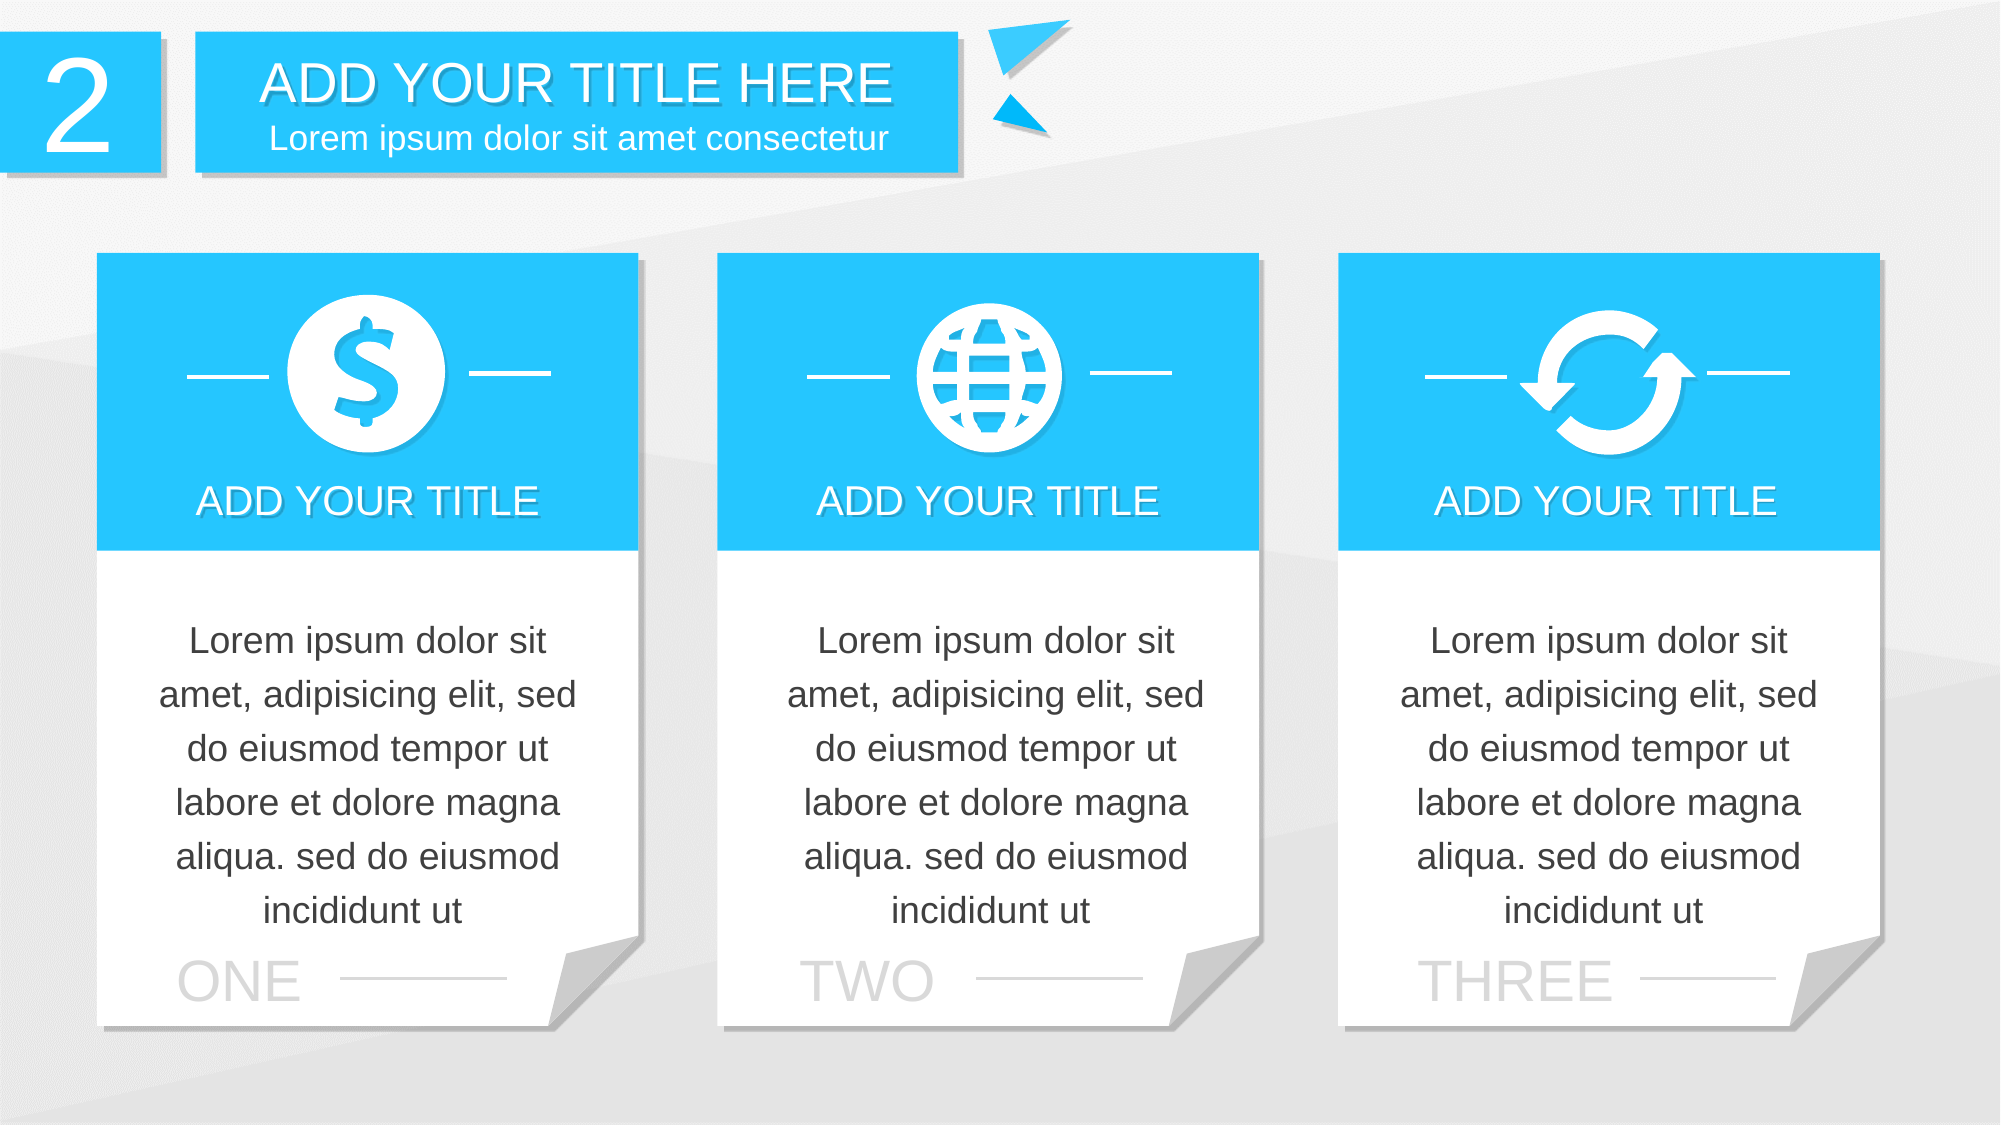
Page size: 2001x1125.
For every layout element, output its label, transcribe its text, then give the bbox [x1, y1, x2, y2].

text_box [1518, 310, 1696, 455]
text_box Lorem ipsum dolor sit amet consectetur [162, 107, 1006, 166]
text_box 2 [0, 9, 162, 187]
text_box [194, 166, 959, 174]
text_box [717, 252, 1260, 1026]
picture [0, 0, 2001, 1125]
text_box ADD YOUR TITLE HERE [195, 38, 959, 107]
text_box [1338, 252, 1880, 1026]
text_box [194, 31, 959, 107]
text_box [991, 92, 1051, 135]
text_box [986, 18, 1074, 78]
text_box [96, 252, 639, 1026]
